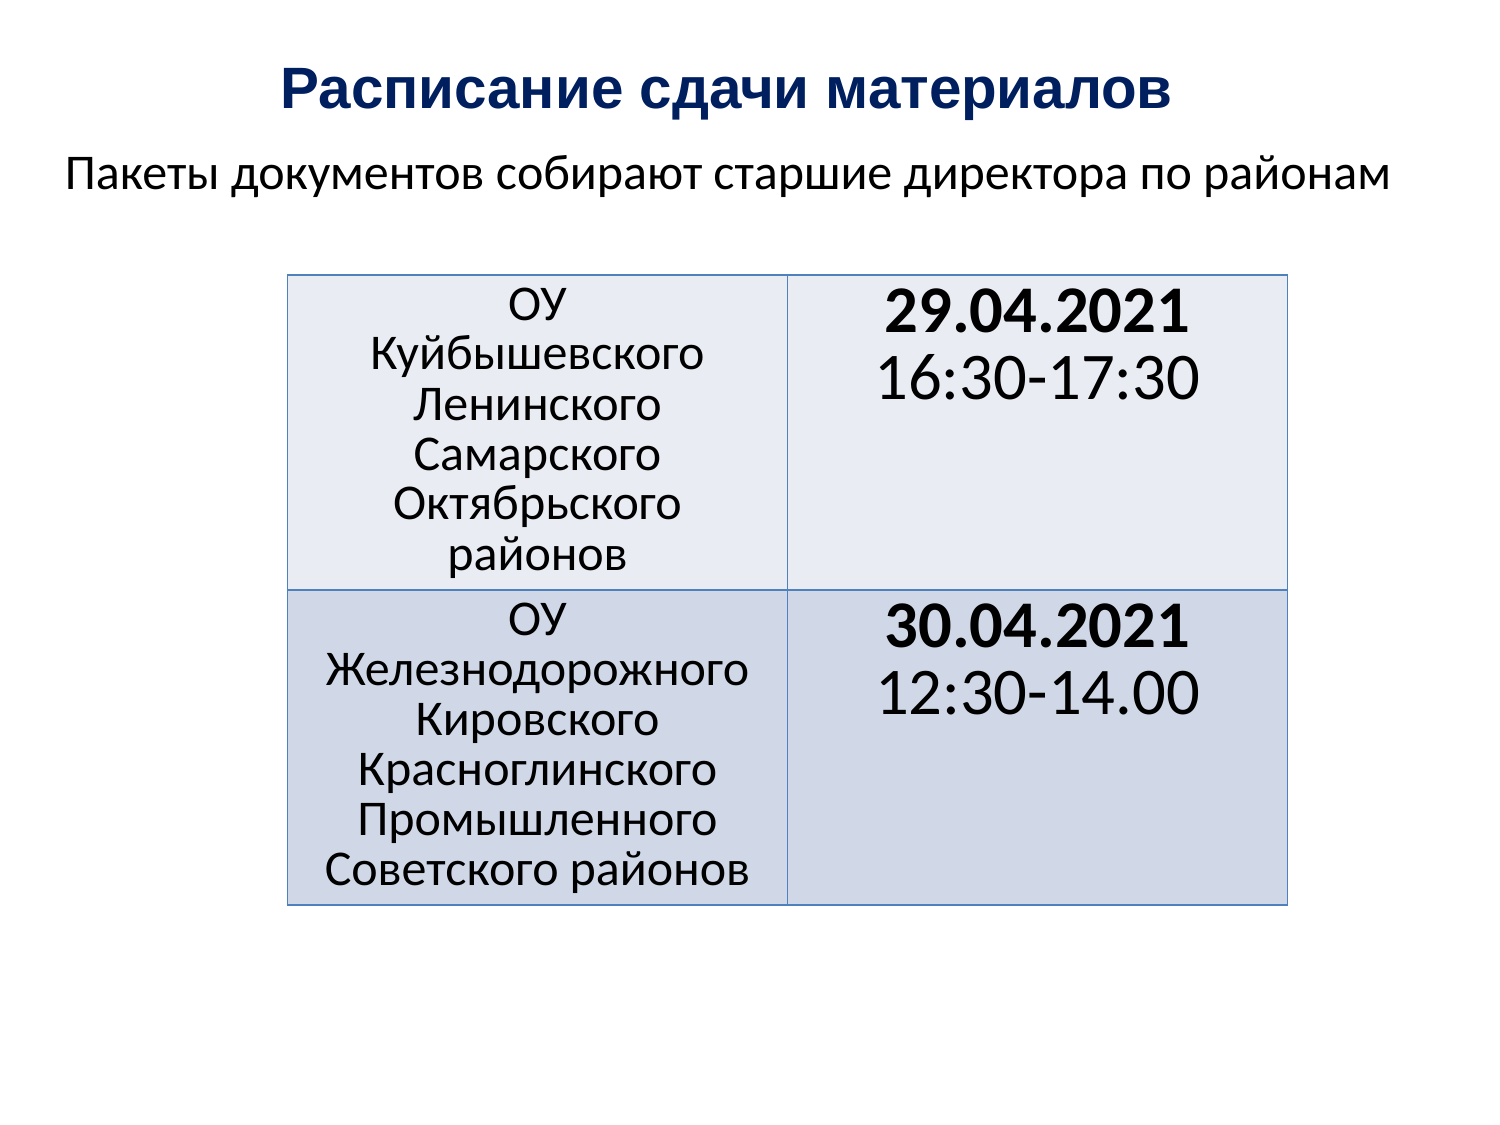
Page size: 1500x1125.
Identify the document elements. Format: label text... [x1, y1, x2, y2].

table_cell ОУ Железнодорожного Кировского Красноглинского Промышленного Советского районов [288, 591, 787, 904]
table_header 29.04.2021 16:30-17:30 [788, 276, 1287, 589]
table_cell 30.04.2021 12:30-14.00 [788, 591, 1287, 904]
table_header ОУ Куйбышевского Ленинского Самарского Октябрьского районов [288, 276, 787, 589]
title Расписание сдачи материалов [280, 50, 1220, 121]
text_box Пакеты документов собирают старшие директора по районам [49, 132, 1463, 207]
